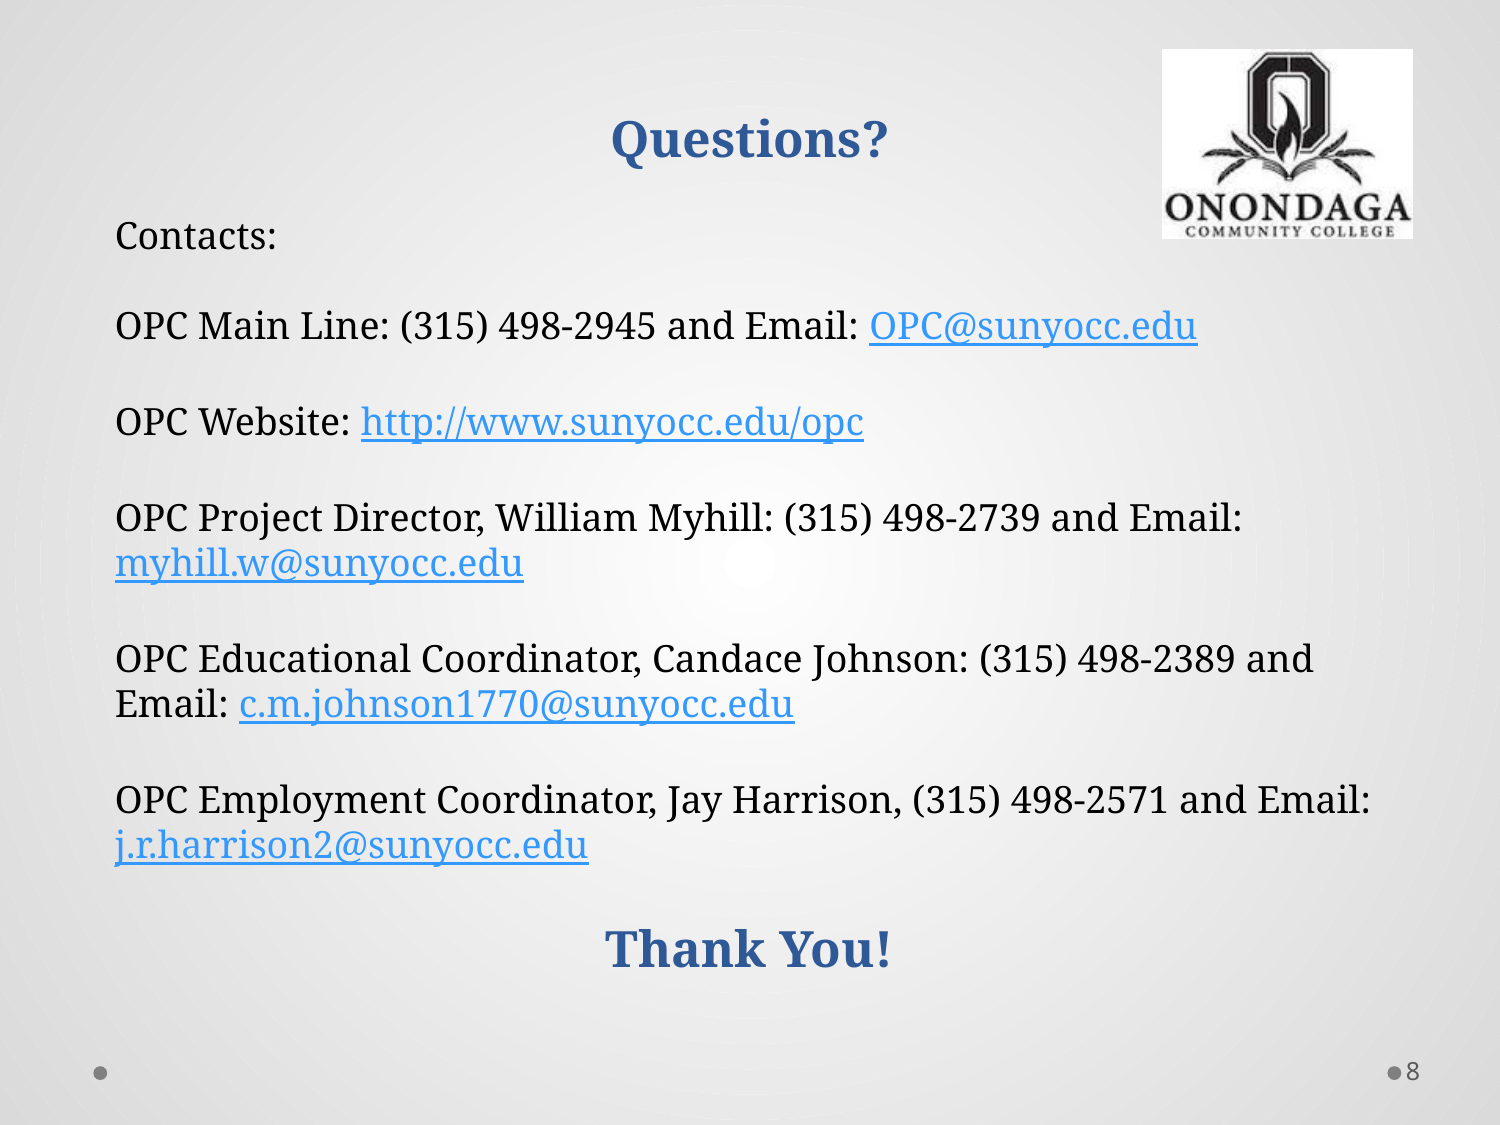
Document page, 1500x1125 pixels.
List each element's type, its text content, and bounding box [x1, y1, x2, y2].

picture [1162, 49, 1413, 240]
text_box Questions? Contacts: OPC Main Line: (315) 498-2945 and Email: OPC@sunyocc.edu OPC Website: http://www.sunyocc.edu/opc OPC Project Director, William Myhill: (315) 498-2739 and Email: myhill.w@sunyocc.edu OPC Educational Coordinator, Candace Johnson: (315) 498-2389 and Email: c.m.johnson1770@sunyocc.edu OPC Employment Coordinator, Jay Harrison, (315) 498-2571 and Email: j.r.harrison2@sunyocc.edu Thank You! [99, 99, 1400, 1030]
slide_number 8 [1401, 1042, 1494, 1103]
